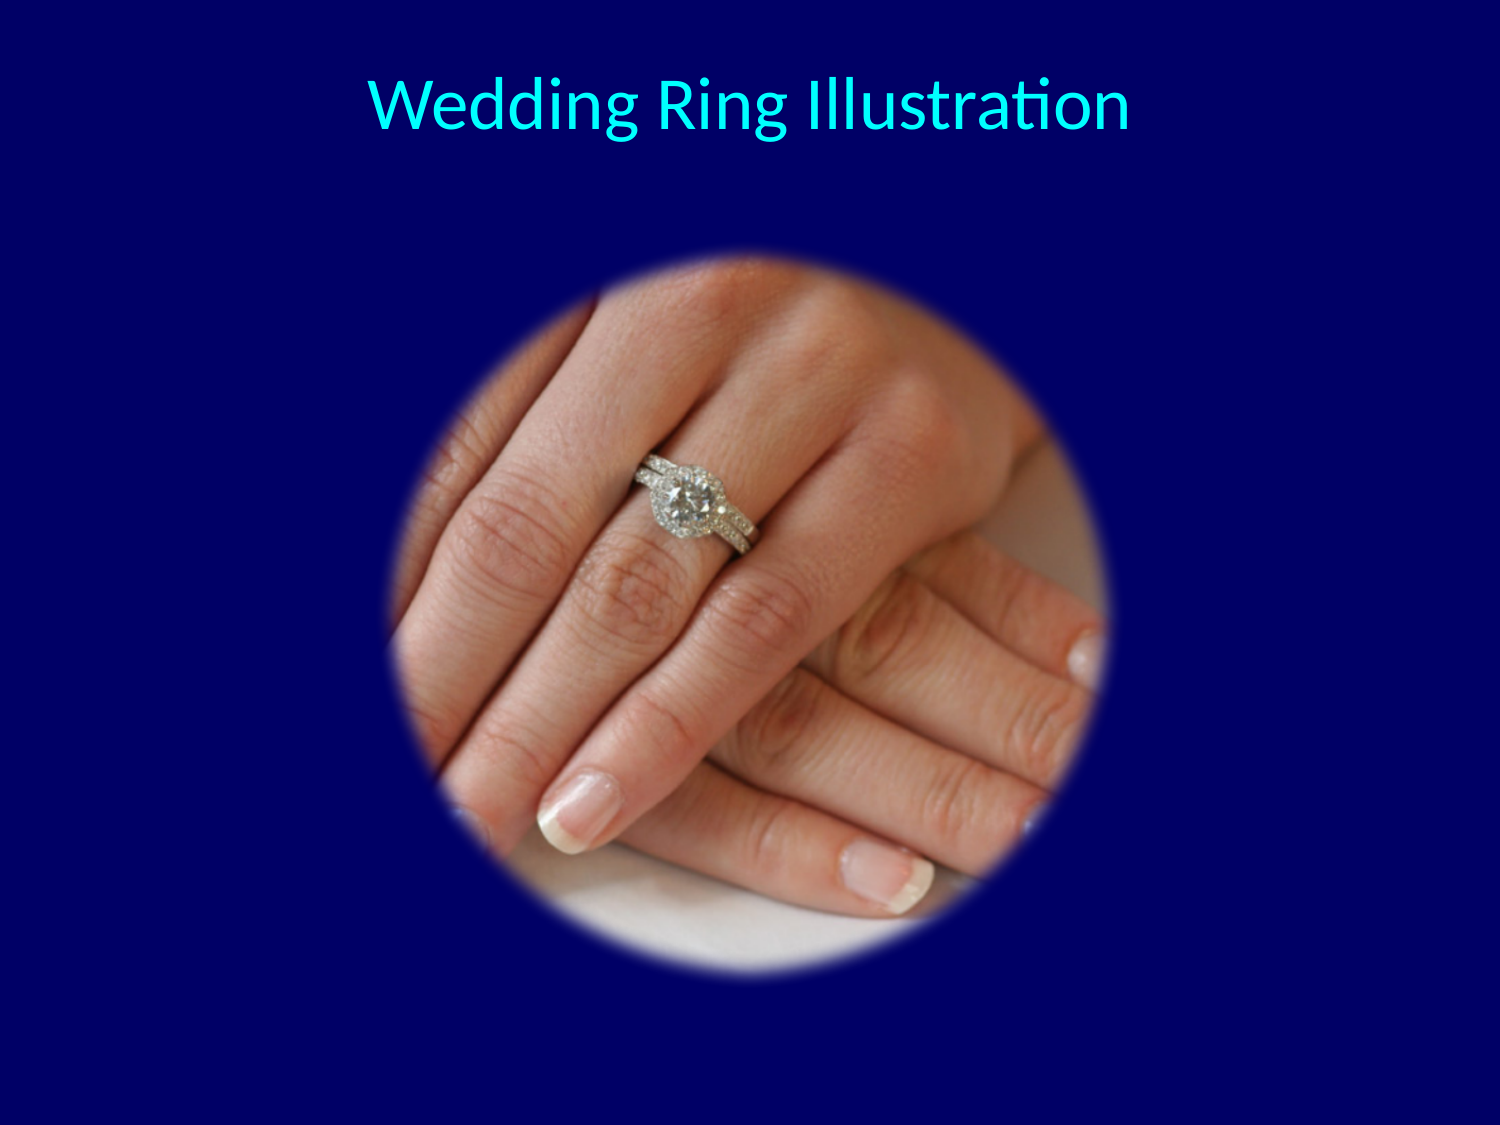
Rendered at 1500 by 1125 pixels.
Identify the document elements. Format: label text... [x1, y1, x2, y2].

title Wedding Ring Illustration [50, 37, 1450, 163]
picture [374, 239, 1126, 990]
